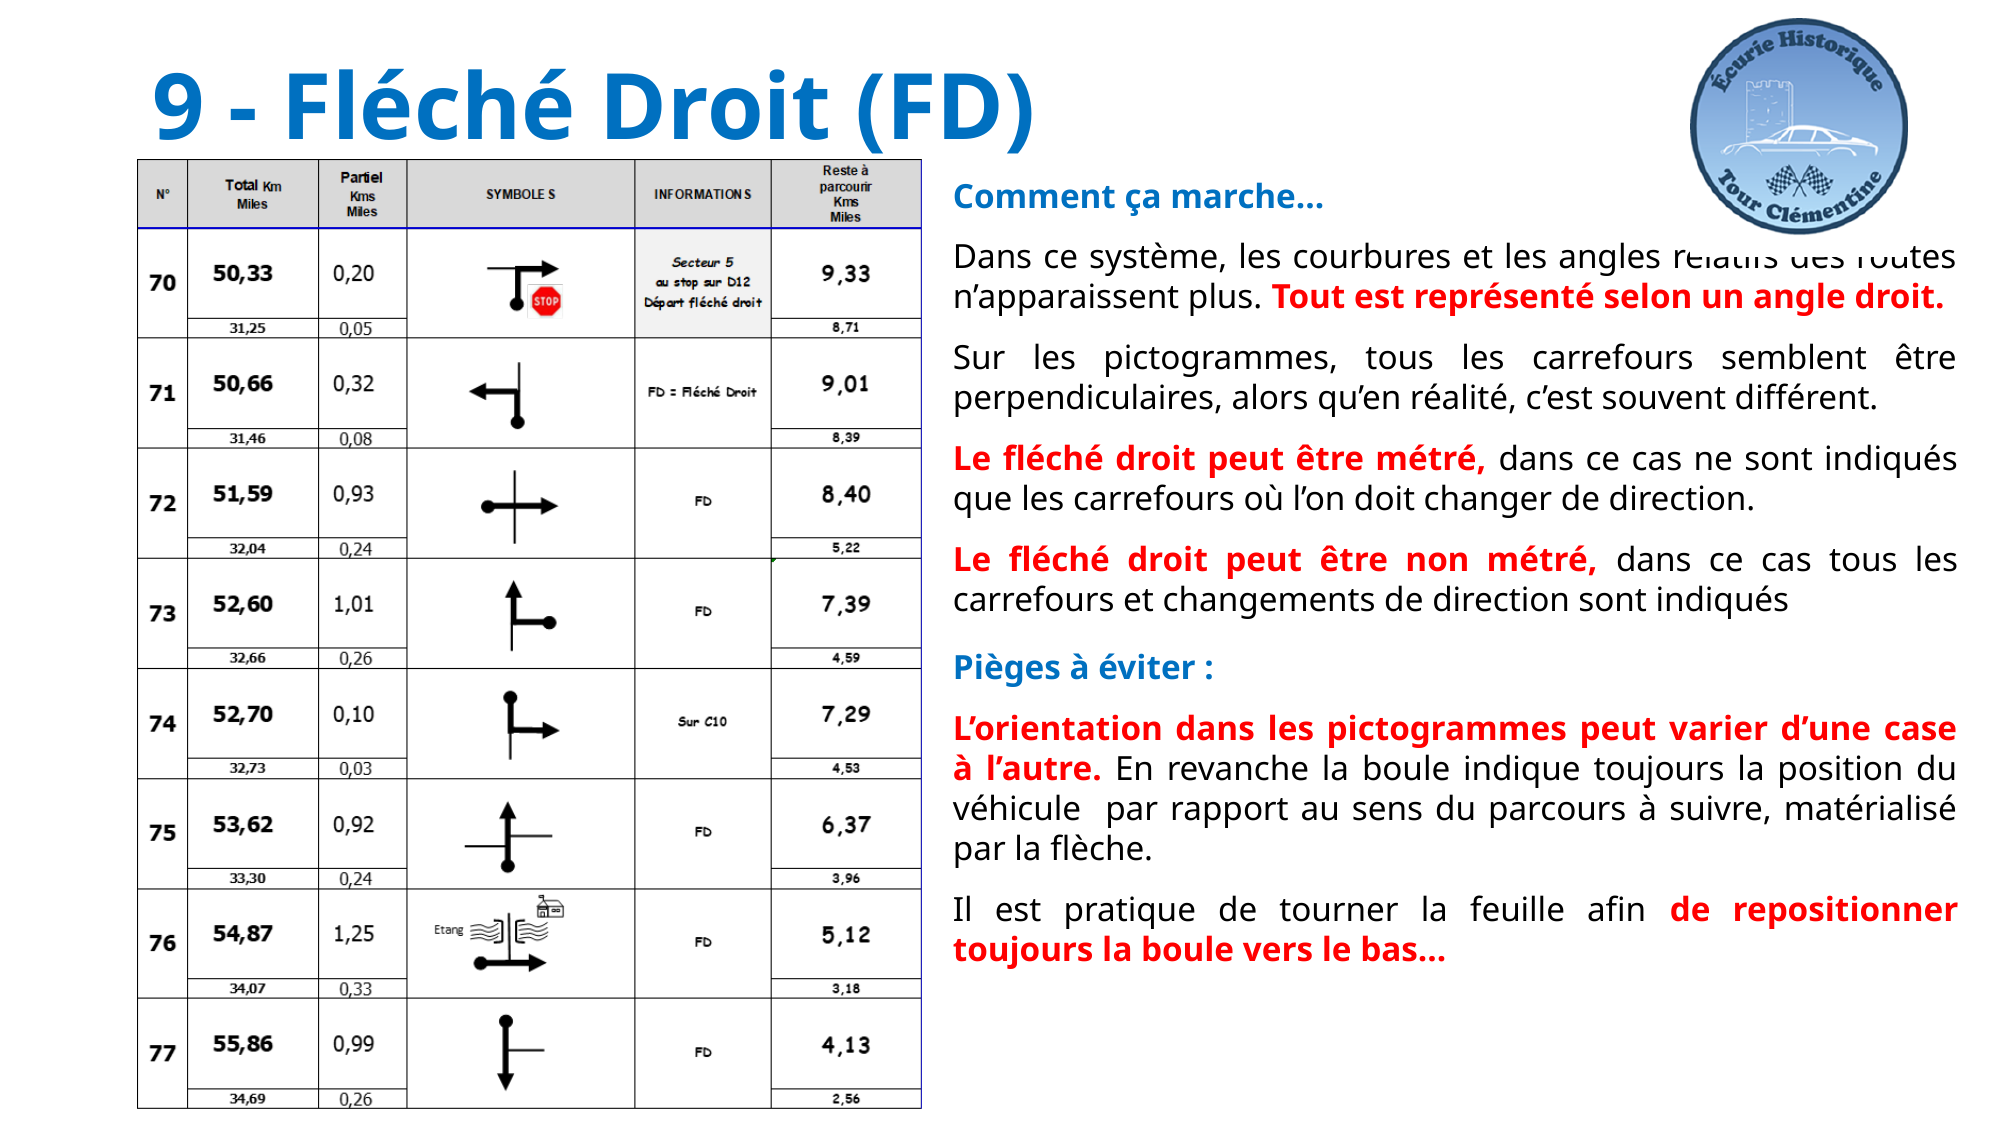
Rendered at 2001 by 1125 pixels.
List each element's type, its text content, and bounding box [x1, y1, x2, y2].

picture [1690, 18, 1908, 257]
title 9 - Fléché Droit (FD) [137, 59, 1690, 160]
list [137, 159, 923, 1110]
list Comment ça marche… Dans ce système, les courbures et les angles relatifs des routes n’apparaissent plus. Tout est représenté selon un angle droit. Sur les pictogrammes, tous les carrefours semblent être perpendiculaires, alors qu’en réalité, c’est souvent différent. Le fléché droit peut être métré, dans ce cas ne sont indiqués que les carrefours où l’on doit changer de direction. Le fléché droit peut être non métré, dans ce cas tous les carrefours et changements de direction sont indiqués Pièges à éviter : L’orientation dans les pictogrammes peut varier d’une case à l’autre. En revanche la boule indique toujours la position du véhicule par rapport au sens du parcours à suivre, matérialisé par la flèche. Il est pratique de tourner la feuille afin de repositionner toujours la boule vers le bas… [937, 159, 1974, 1110]
